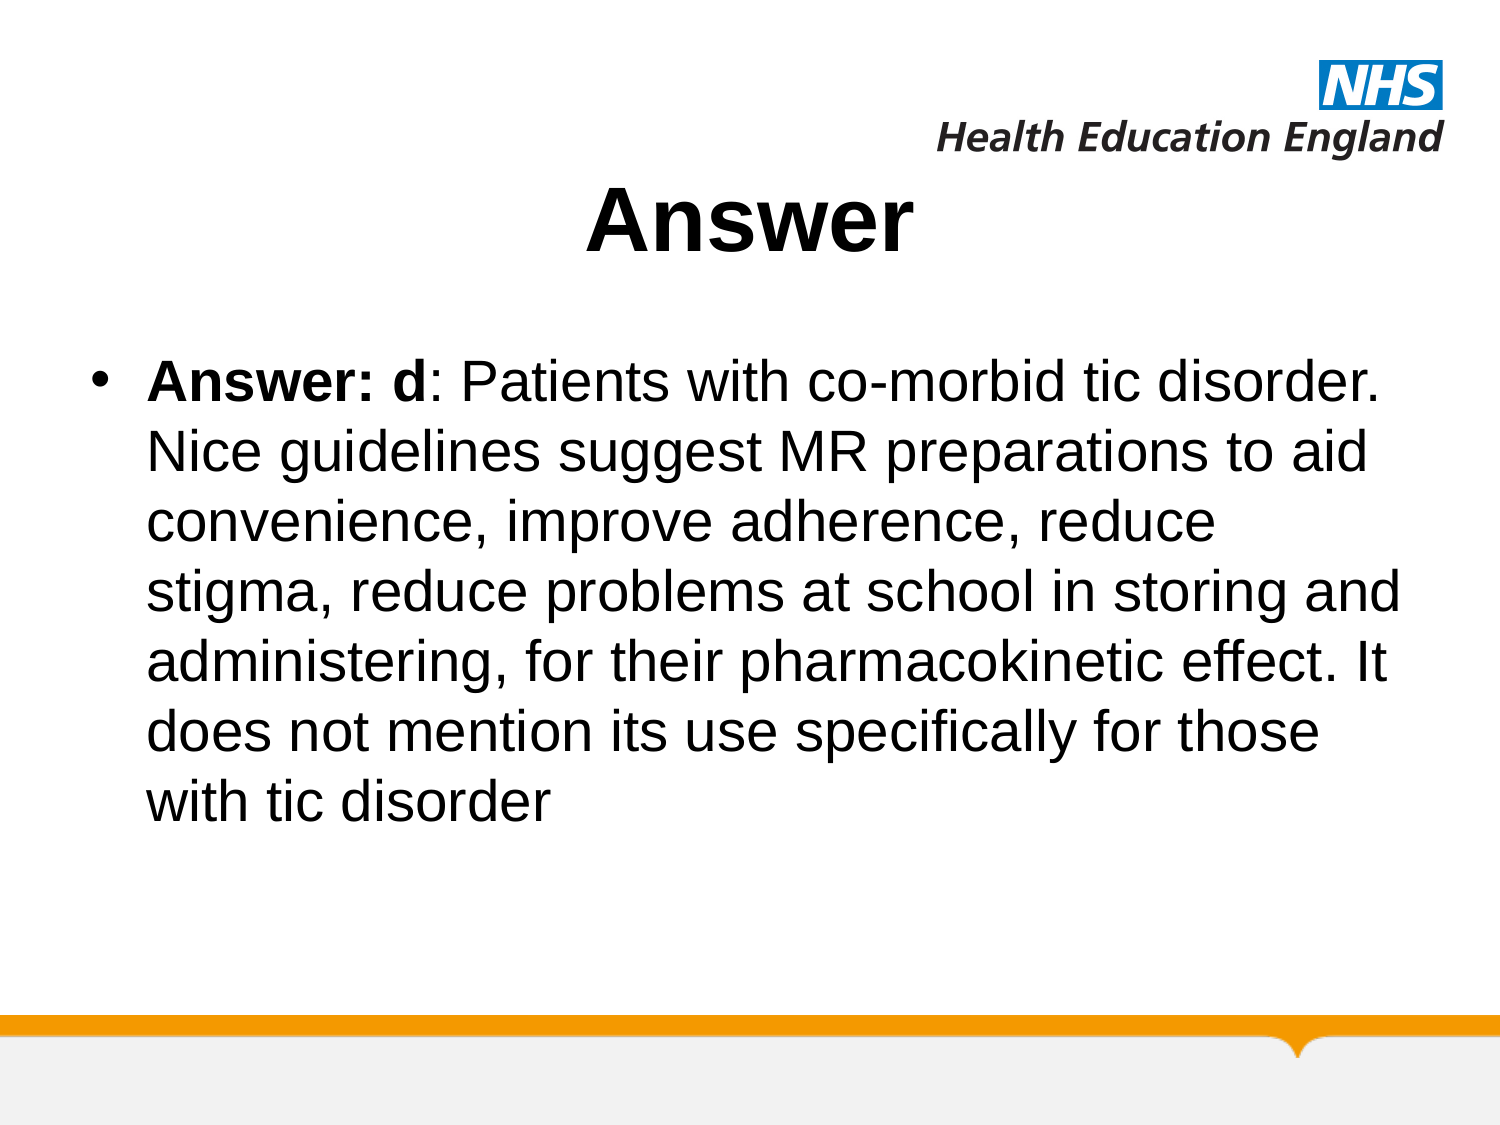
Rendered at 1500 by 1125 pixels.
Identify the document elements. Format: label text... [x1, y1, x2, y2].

title Answer [75, 152, 1425, 289]
list Answer: d: Patients with co-morbid tic disorder. Nice guidelines suggest MR preparations to aid convenience, improve adherence, reduce stigma, reduce problems at school in storing and administering, for their pharmacokinetic effect. It does not mention its use specifically for those with tic disorder [75, 335, 1425, 986]
picture [936, 59, 1445, 161]
